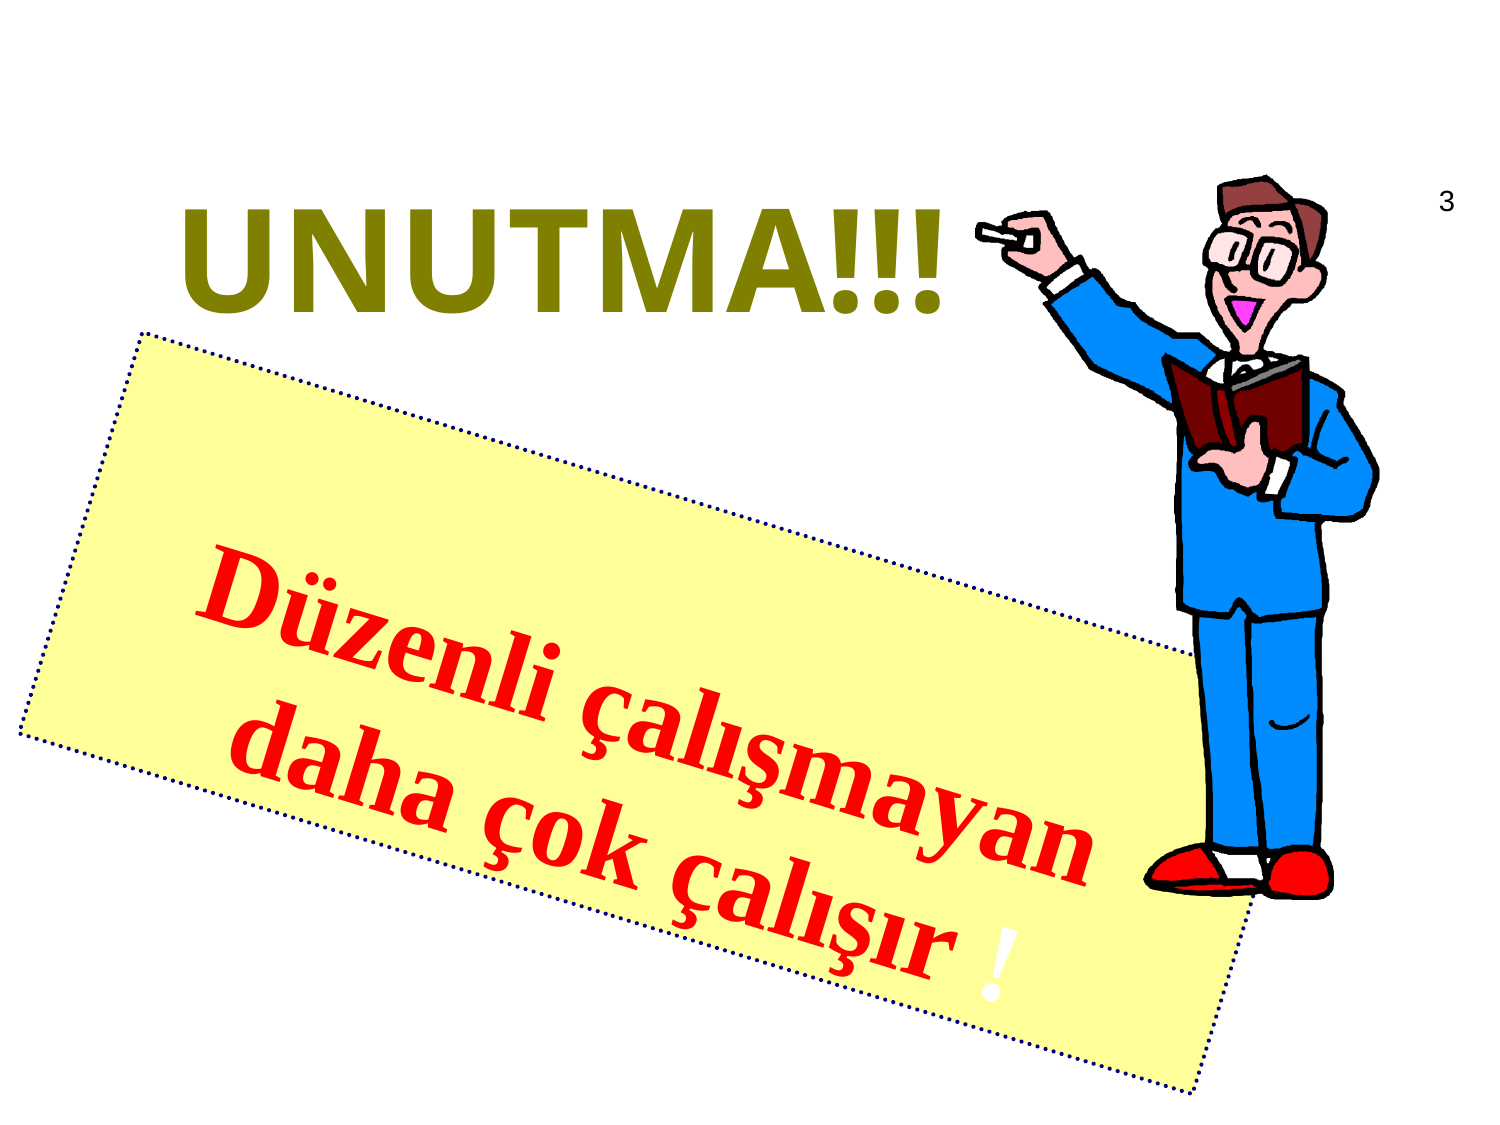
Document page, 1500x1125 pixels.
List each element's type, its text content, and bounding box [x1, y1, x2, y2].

text_box UNUTMA!!! [171, 113, 951, 397]
picture [974, 174, 1380, 901]
text_box Düzenli çalışmayan daha çok çalışır ! [19, 332, 1249, 1095]
text_box 3 [1382, 176, 1463, 224]
